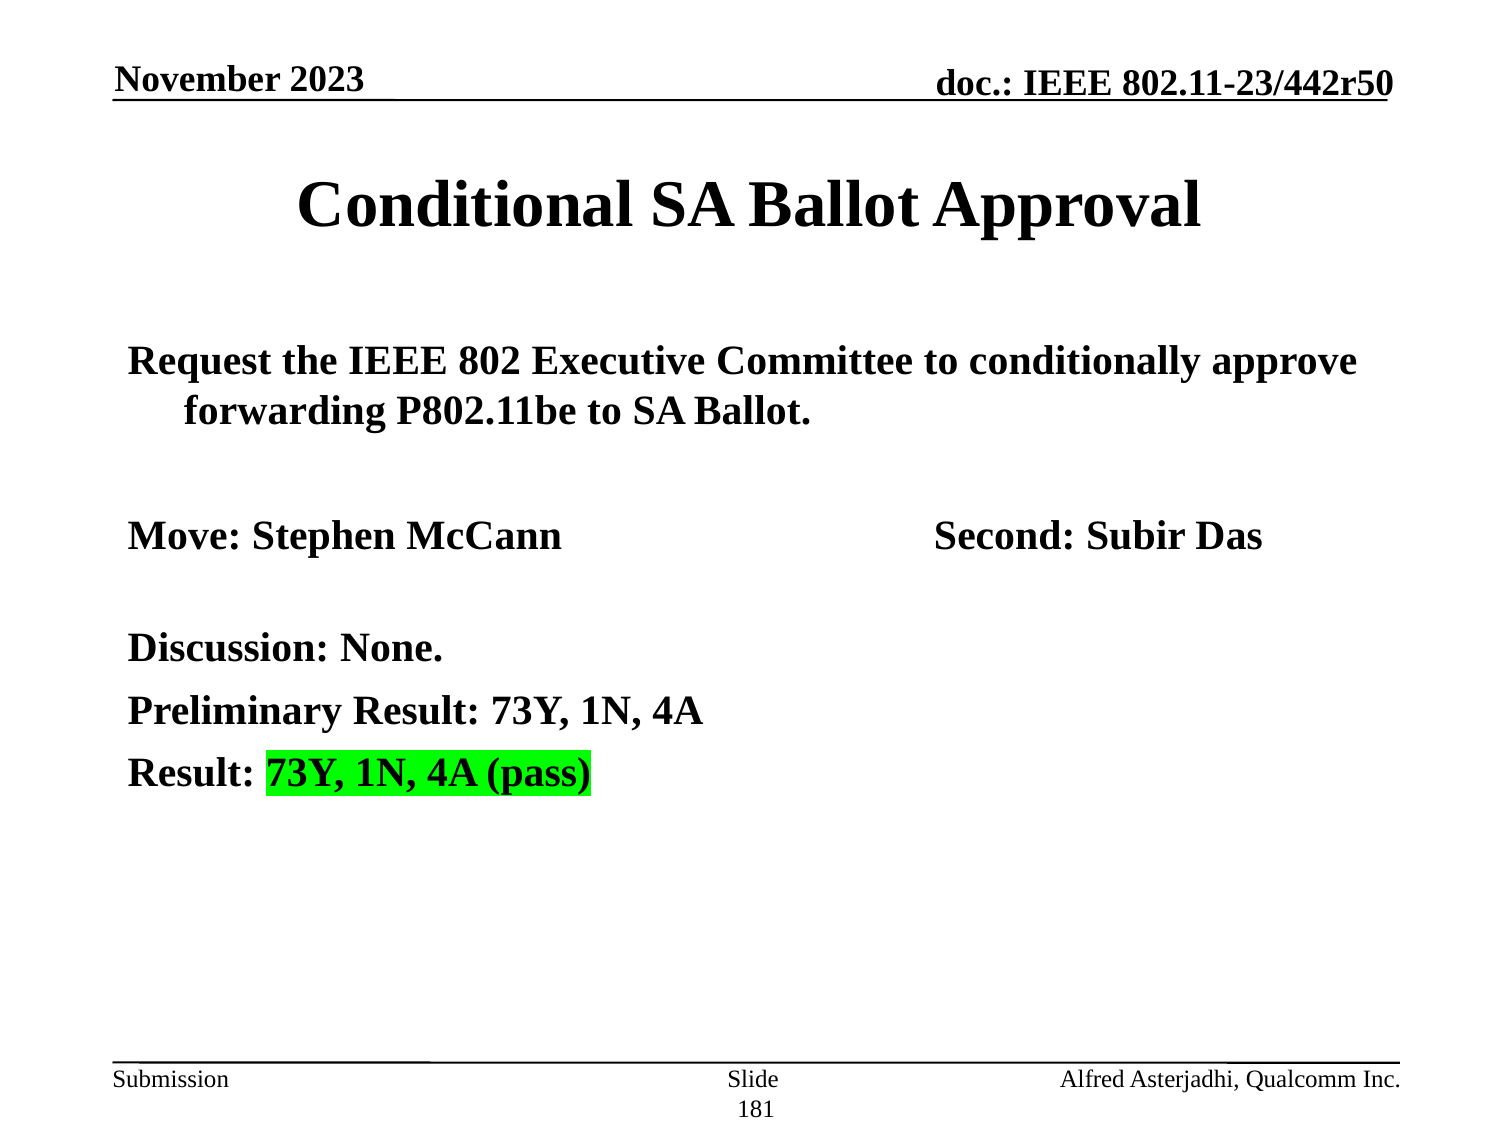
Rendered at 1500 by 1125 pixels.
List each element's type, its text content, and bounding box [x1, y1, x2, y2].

title Conditional SA Ballot Approval [112, 112, 1388, 288]
list Request the IEEE 802 Executive Committee to conditionally approve forwarding P802.11be to SA Ballot. Move: Stephen McCann Second: Subir Das Discussion: None. Preliminary Result: 73Y, 1N, 4A Result: 73Y, 1N, 4A (pass) [112, 324, 1388, 1000]
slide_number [114, 54, 423, 100]
footer Alfred Asterjadhi, Qualcomm Inc. [878, 1061, 1402, 1093]
slide_number Slide 181 [712, 1061, 800, 1123]
